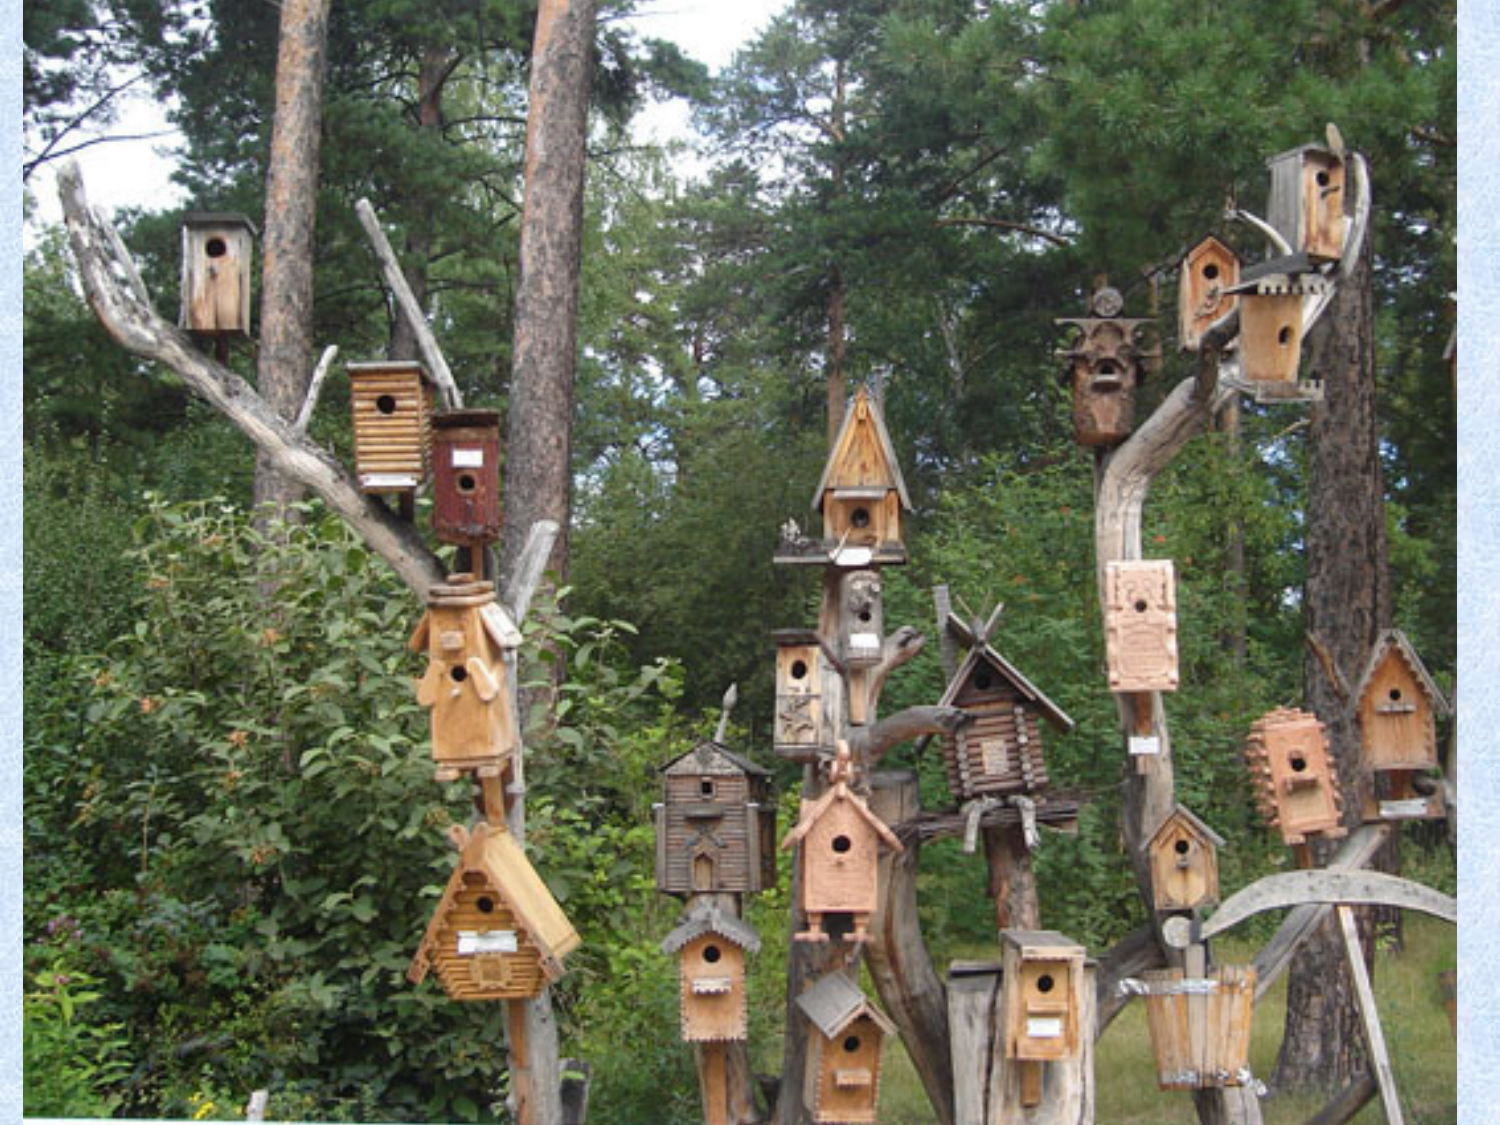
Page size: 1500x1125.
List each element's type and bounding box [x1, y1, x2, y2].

list [23, 0, 1457, 1125]
picture [0, 0, 23, 1125]
picture [1457, 0, 1500, 1125]
